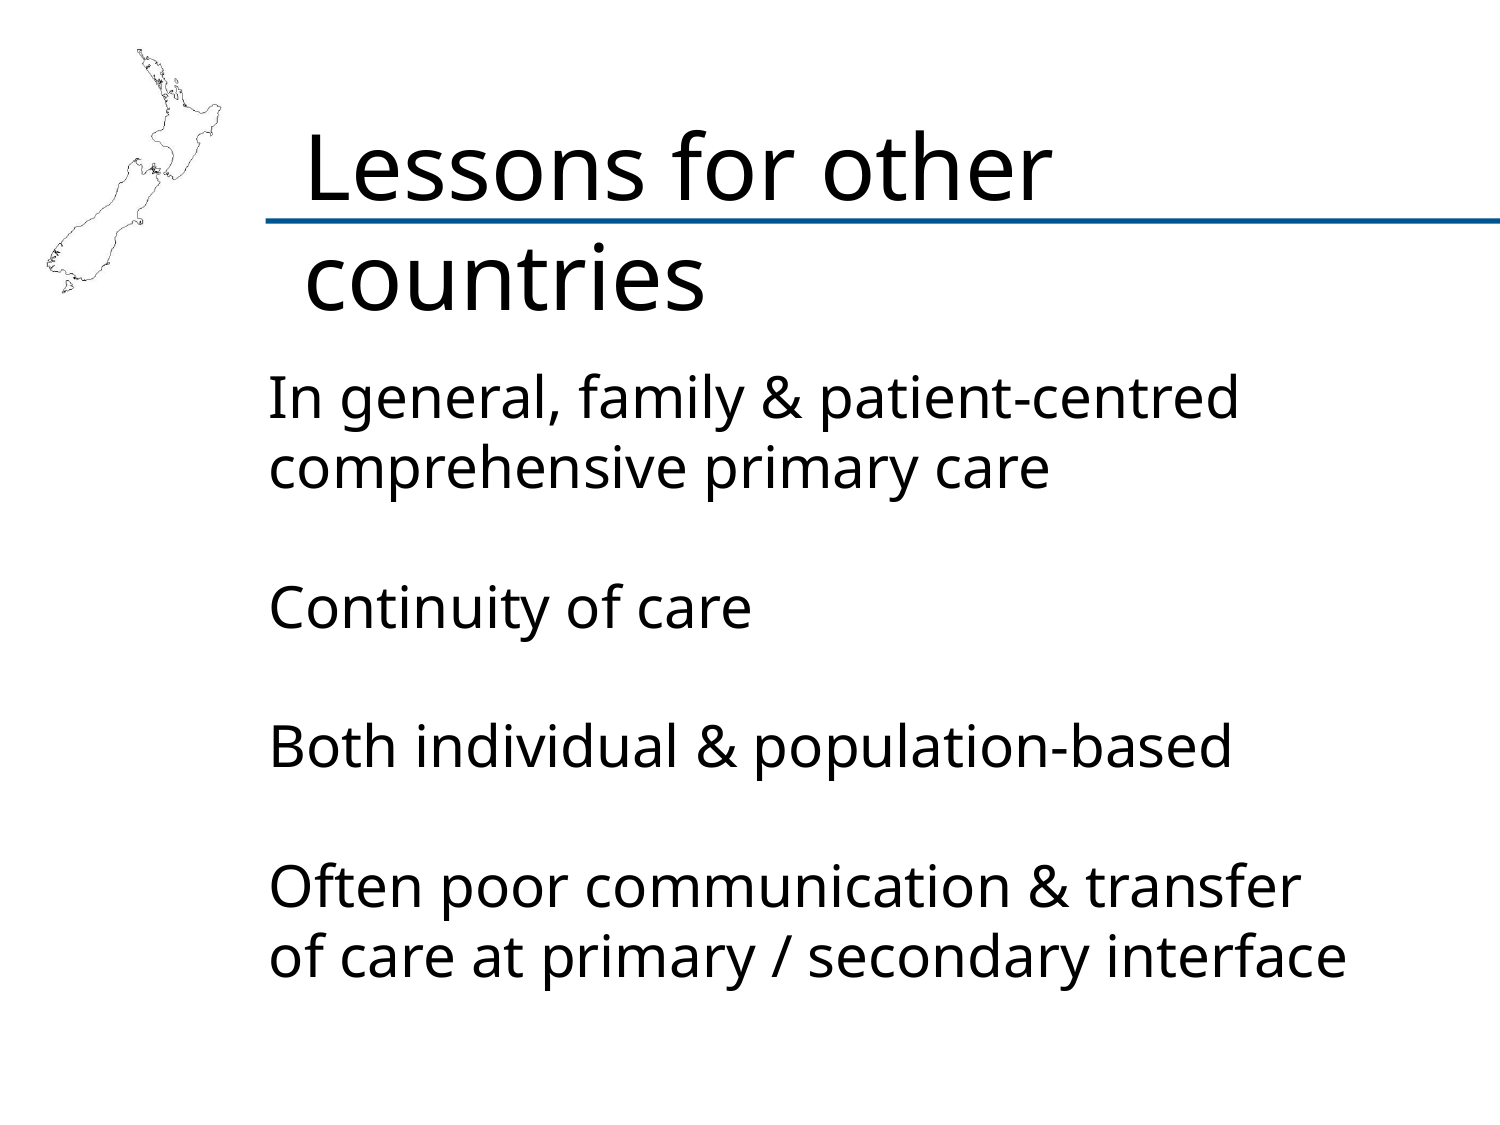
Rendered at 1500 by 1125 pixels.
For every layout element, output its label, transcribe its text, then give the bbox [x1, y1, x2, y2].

picture [28, 46, 243, 299]
title In general, family & patient-centred comprehensive primary care Continuity of care Both individual & population-based Often poor communication & transfer of care at primary / secondary interface [253, 266, 1377, 1083]
text_box Lessons for other countries [289, 101, 1388, 337]
